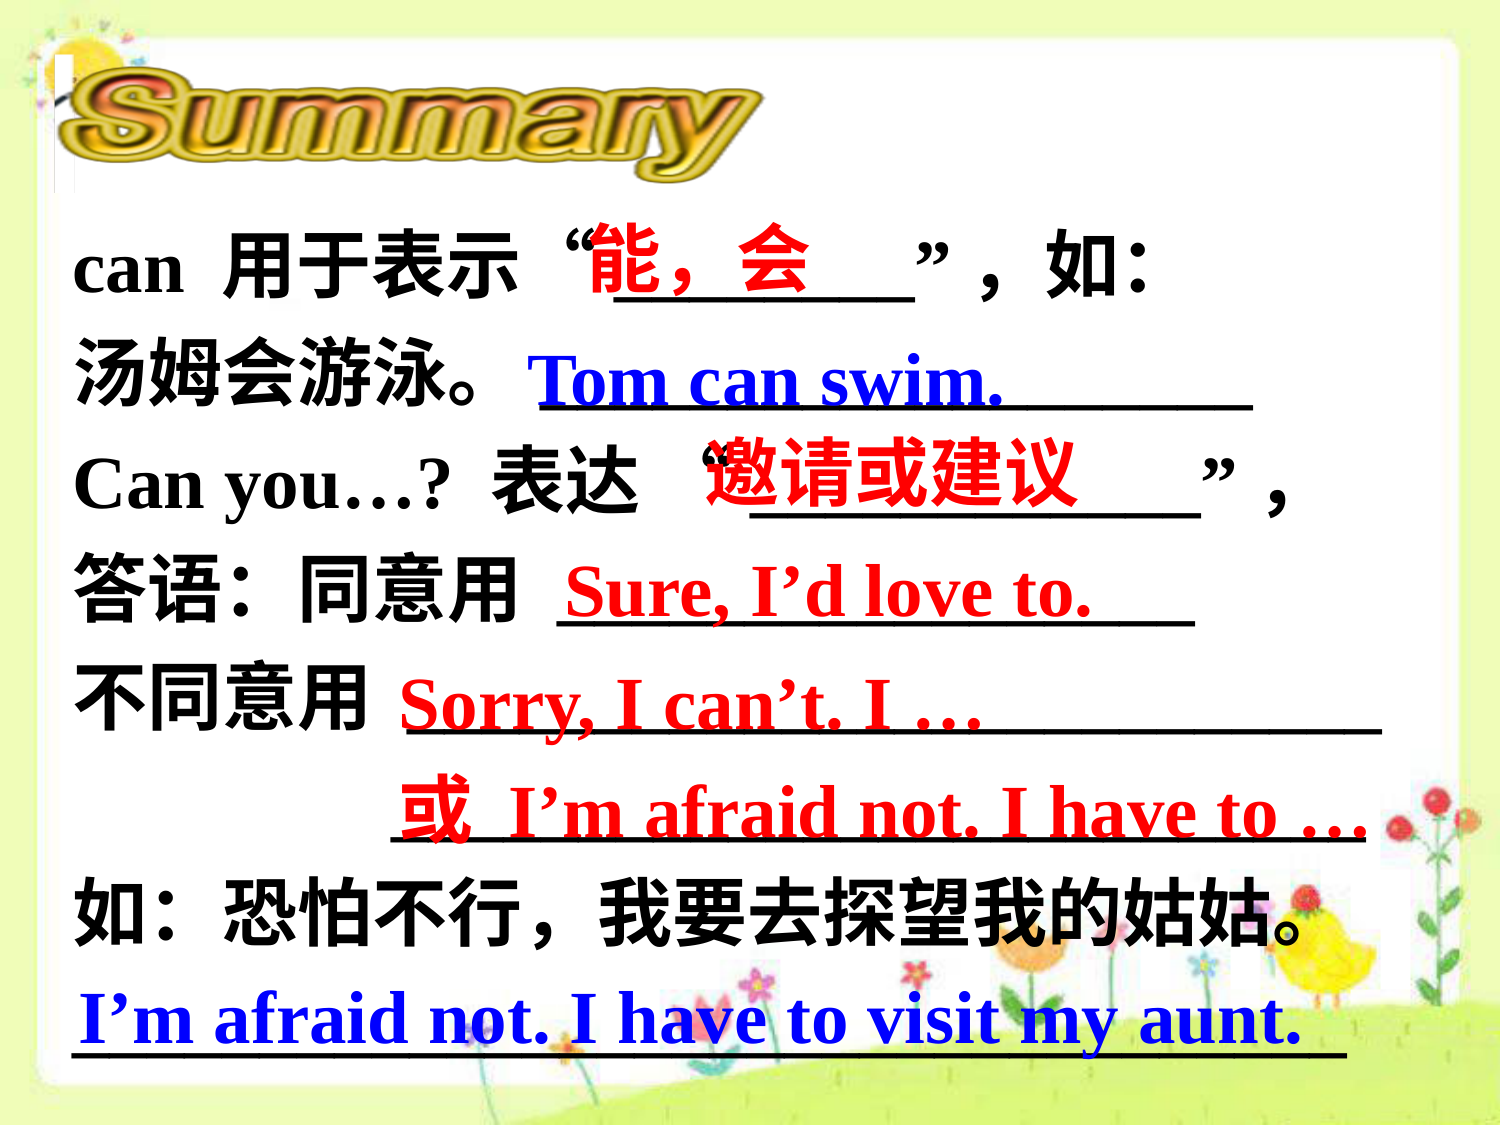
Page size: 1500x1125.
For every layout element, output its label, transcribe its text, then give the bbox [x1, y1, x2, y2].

text_box 邀请或建议 [689, 417, 1139, 523]
text_box Sorry, I can’t. I … 或 I’m afraid not. I have to … [384, 629, 1459, 860]
picture [0, 0, 1500, 1125]
text_box can 用于表示“________”，如： 汤姆会游泳。___________________ Can you…? 表达 “____________”， 答语：同意用 _________________ 不同意用 __________________________ __________________________ 如：恐怕不行，我要去探望我的姑姑。 __________________________________ [57, 192, 1470, 1071]
text_box Tom can swim. [512, 323, 1292, 428]
text_box 能，会 [571, 203, 867, 309]
text_box Sure, I’d love to. [549, 534, 1129, 629]
text_box I’m afraid not. I have to visit my aunt. [63, 942, 1422, 1066]
